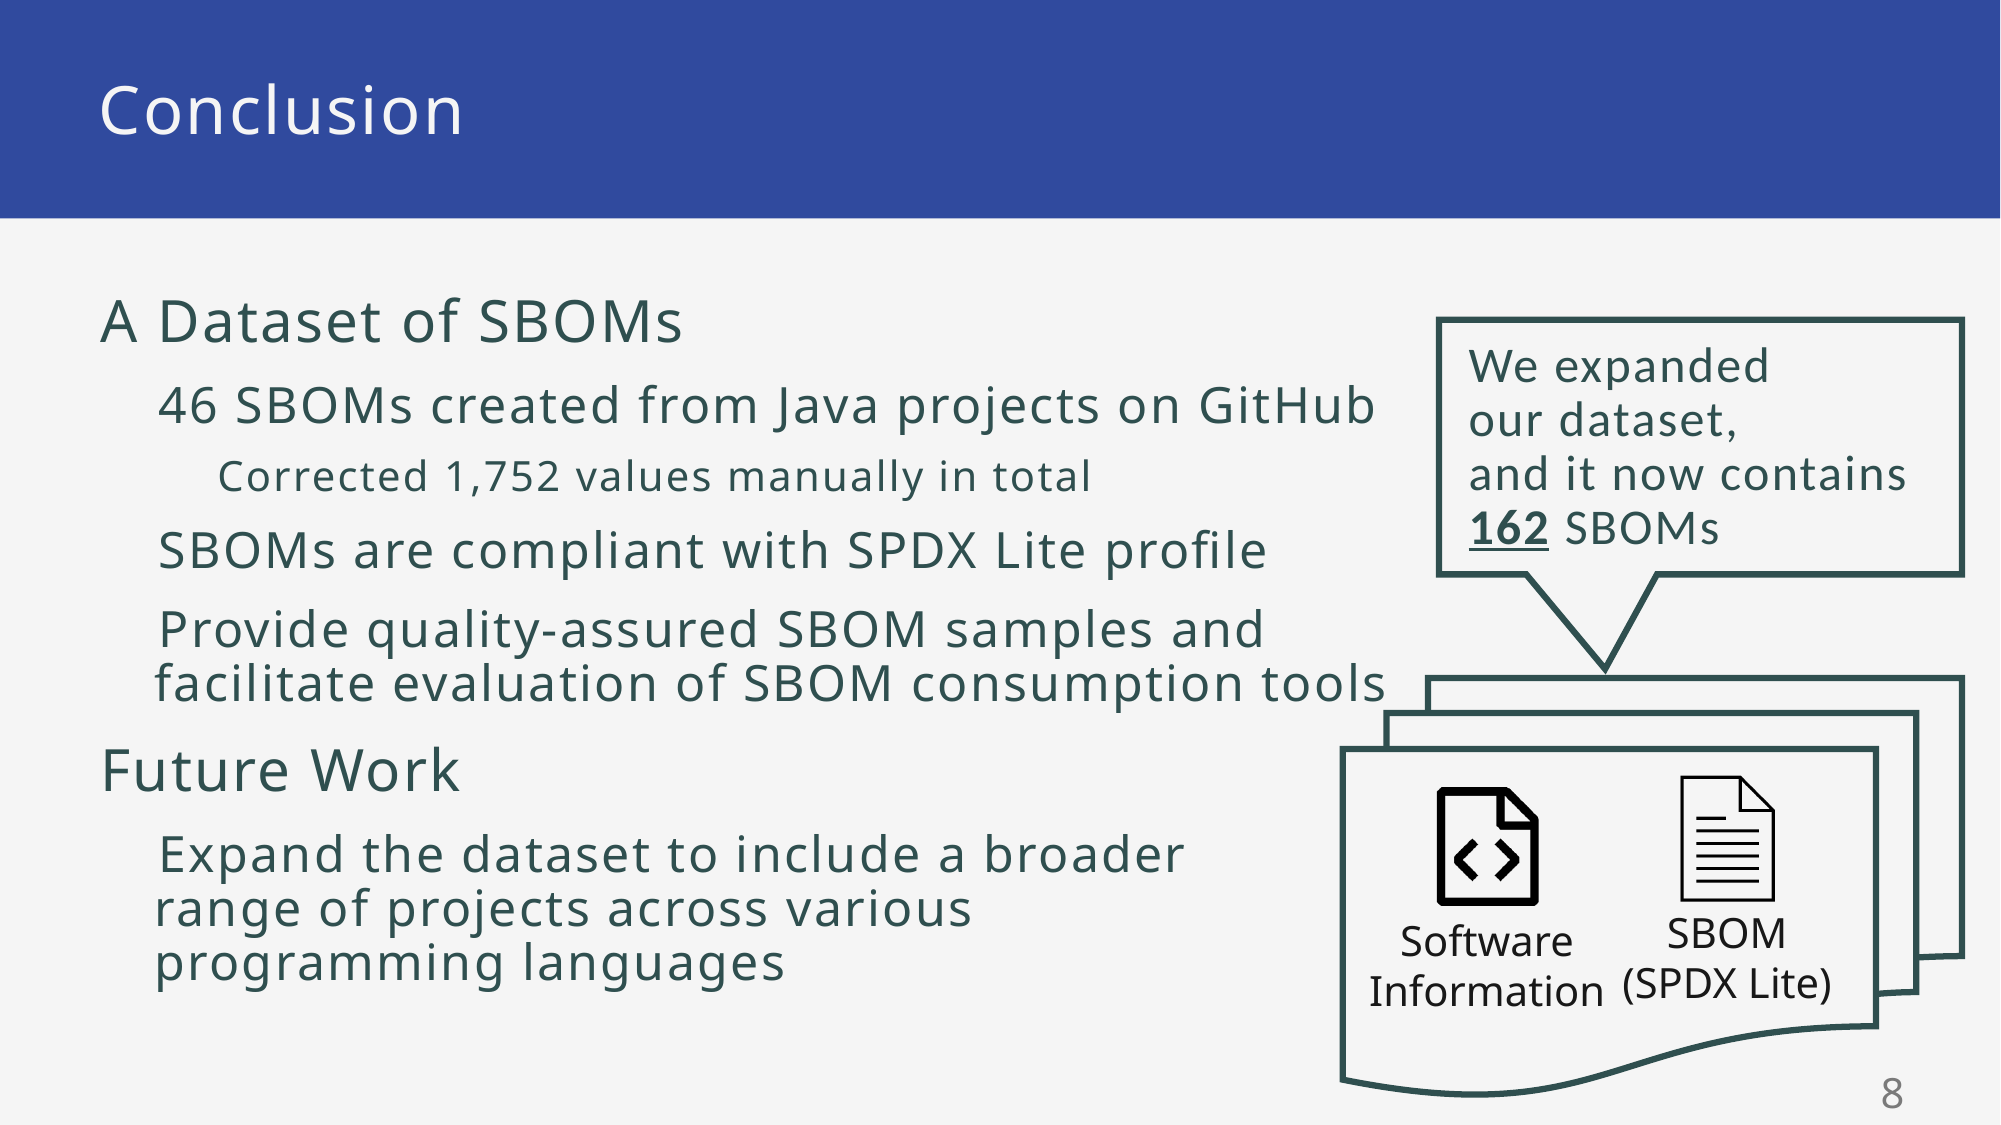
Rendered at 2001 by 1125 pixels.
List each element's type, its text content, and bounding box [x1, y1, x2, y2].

title Conclusion [86, 64, 1914, 154]
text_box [1342, 677, 1963, 1096]
list A Dataset of SBOMs 46 SBOMs created from Java projects on GitHub Corrected 1,752 values manually in total SBOMs are compliant with SPDX Lite profile Provide quality-assured SBOM samples and facilitate evaluation of SBOM consumption tools Future Work Expand the dataset to include a broader range of projects across various programming languages [86, 283, 1914, 1060]
slide_number 7 [1463, 1096, 1914, 1125]
text_box We expanded our dataset, and it now contains 162 SBOMs [1438, 318, 1964, 671]
